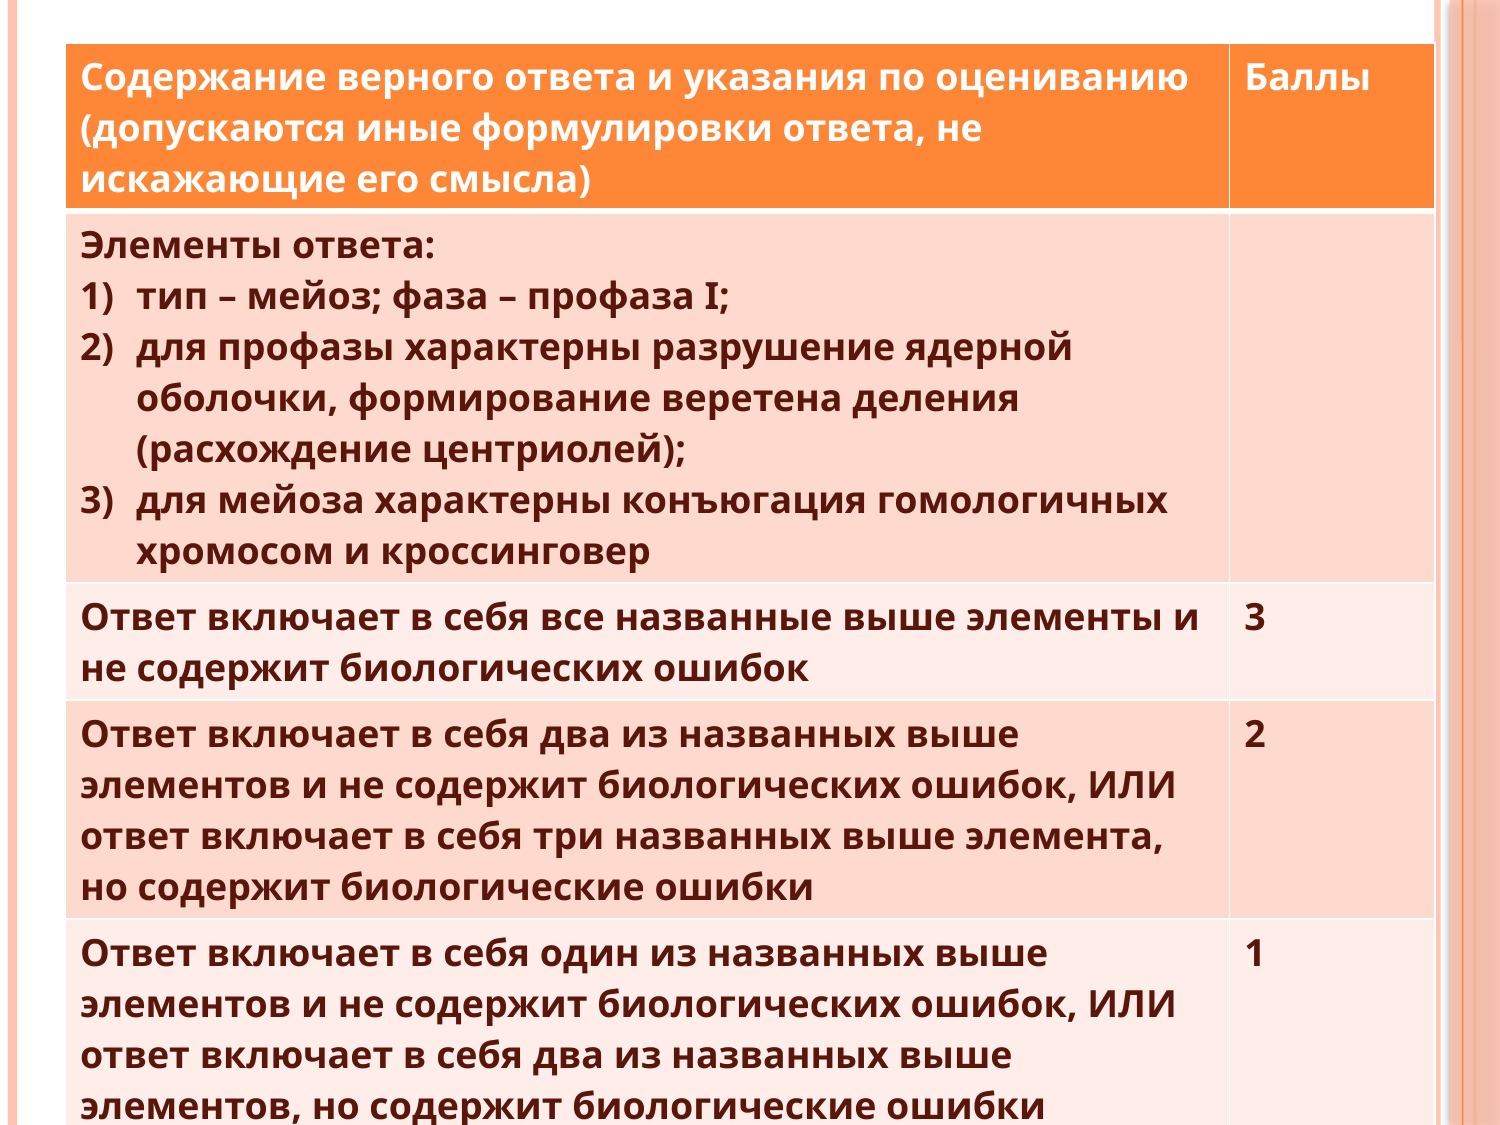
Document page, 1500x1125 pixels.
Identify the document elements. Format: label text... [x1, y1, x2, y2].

table_cell 2 [1230, 701, 1434, 918]
table_cell [1230, 214, 1434, 582]
table_header Содержание верного ответа и указания по оцениванию (допускаются иные формулировки ответа, не искажающие его смысла) [66, 44, 1229, 208]
table_cell 1 [1230, 920, 1434, 1125]
table_cell Ответ включает в себя два из названных выше элементов и не содержит биологических ошибок, ИЛИ ответ включает в себя три названных выше элемента, но содержит биологические ошибки [66, 701, 1229, 918]
table_cell Ответ включает в себя один из названных выше элементов и не содержит биологических ошибок, ИЛИ ответ включает в себя два из названных выше элементов, но содержит биологические ошибки [66, 920, 1229, 1125]
table_cell 3 [1230, 584, 1434, 699]
table_header Баллы [1230, 44, 1434, 208]
table_cell Ответ включает в себя все названные выше элементы и не содержит биологических ошибок [66, 584, 1229, 699]
table_cell Элементы ответа: тип – мейоз; фаза – профаза I; для профазы характерны разрушение ядерной оболочки, формирование веретена деления (расхождение центриолей); для мейоза характерны конъюгация гомологичных хромосом и кроссинговер [66, 214, 1229, 582]
